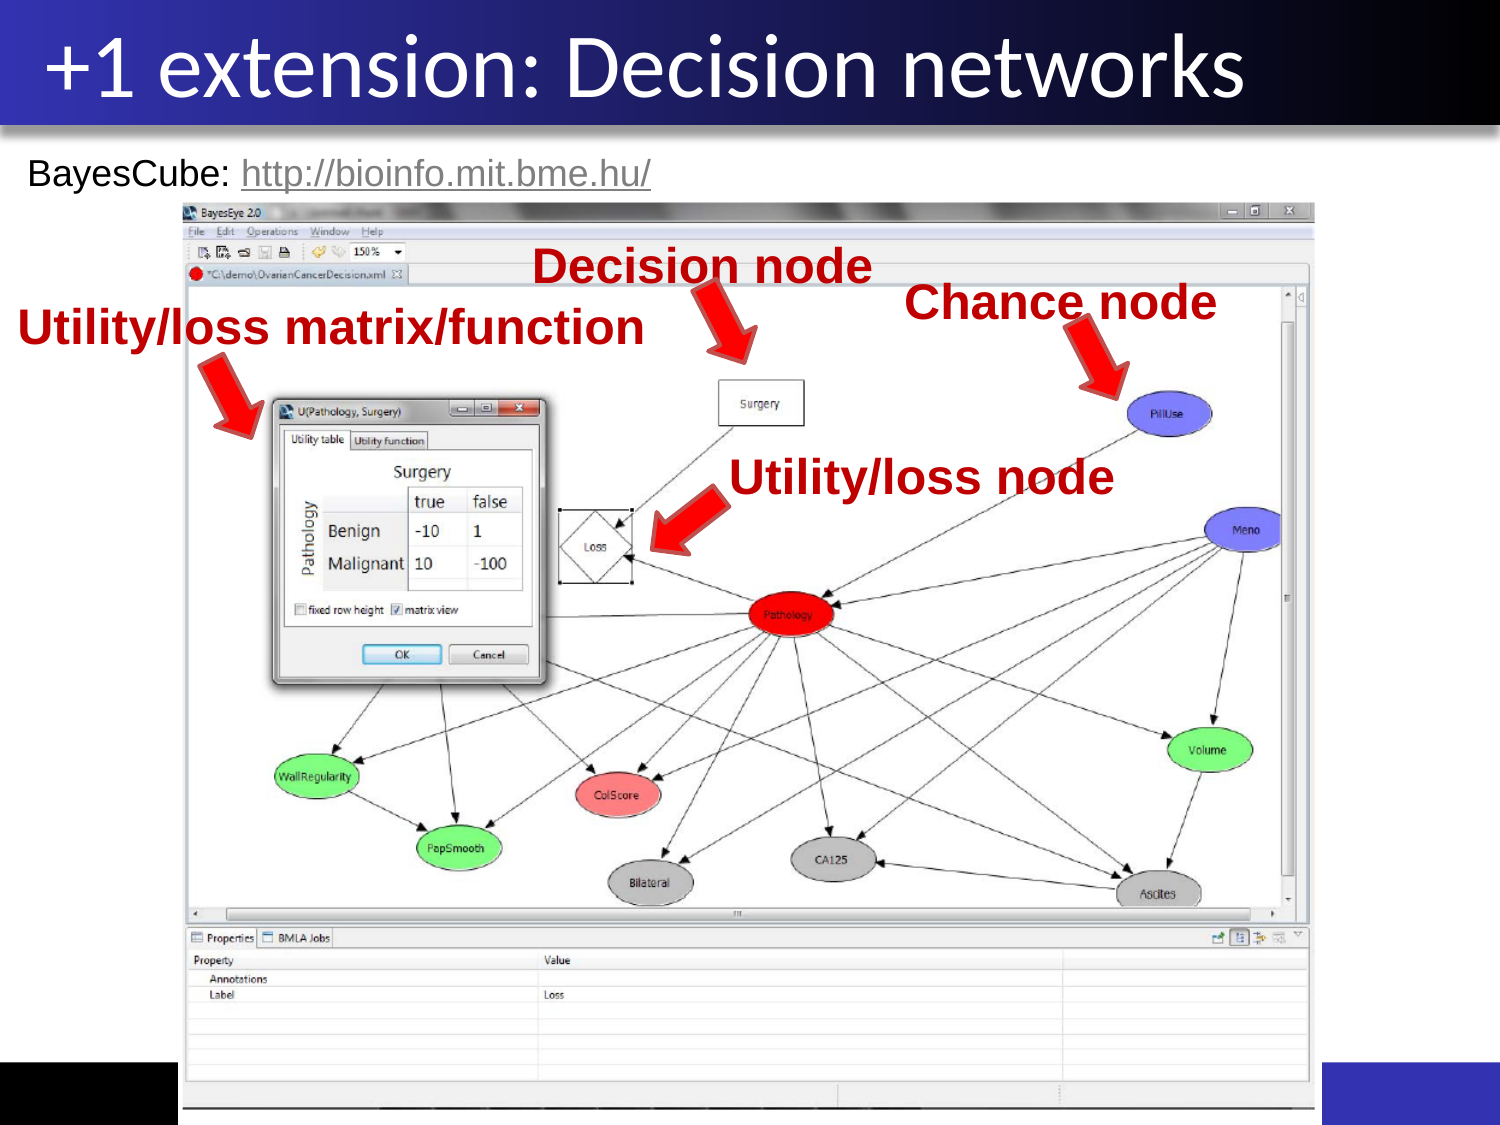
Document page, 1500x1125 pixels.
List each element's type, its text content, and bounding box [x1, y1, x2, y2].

picture [178, 193, 1322, 1125]
text_box BayesCube: http://bioinfo.mit.bme.hu/ [12, 141, 677, 202]
title +1 extension: Decision networks [0, 0, 1478, 123]
text_box Utility/loss matrix/function [2, 286, 173, 362]
